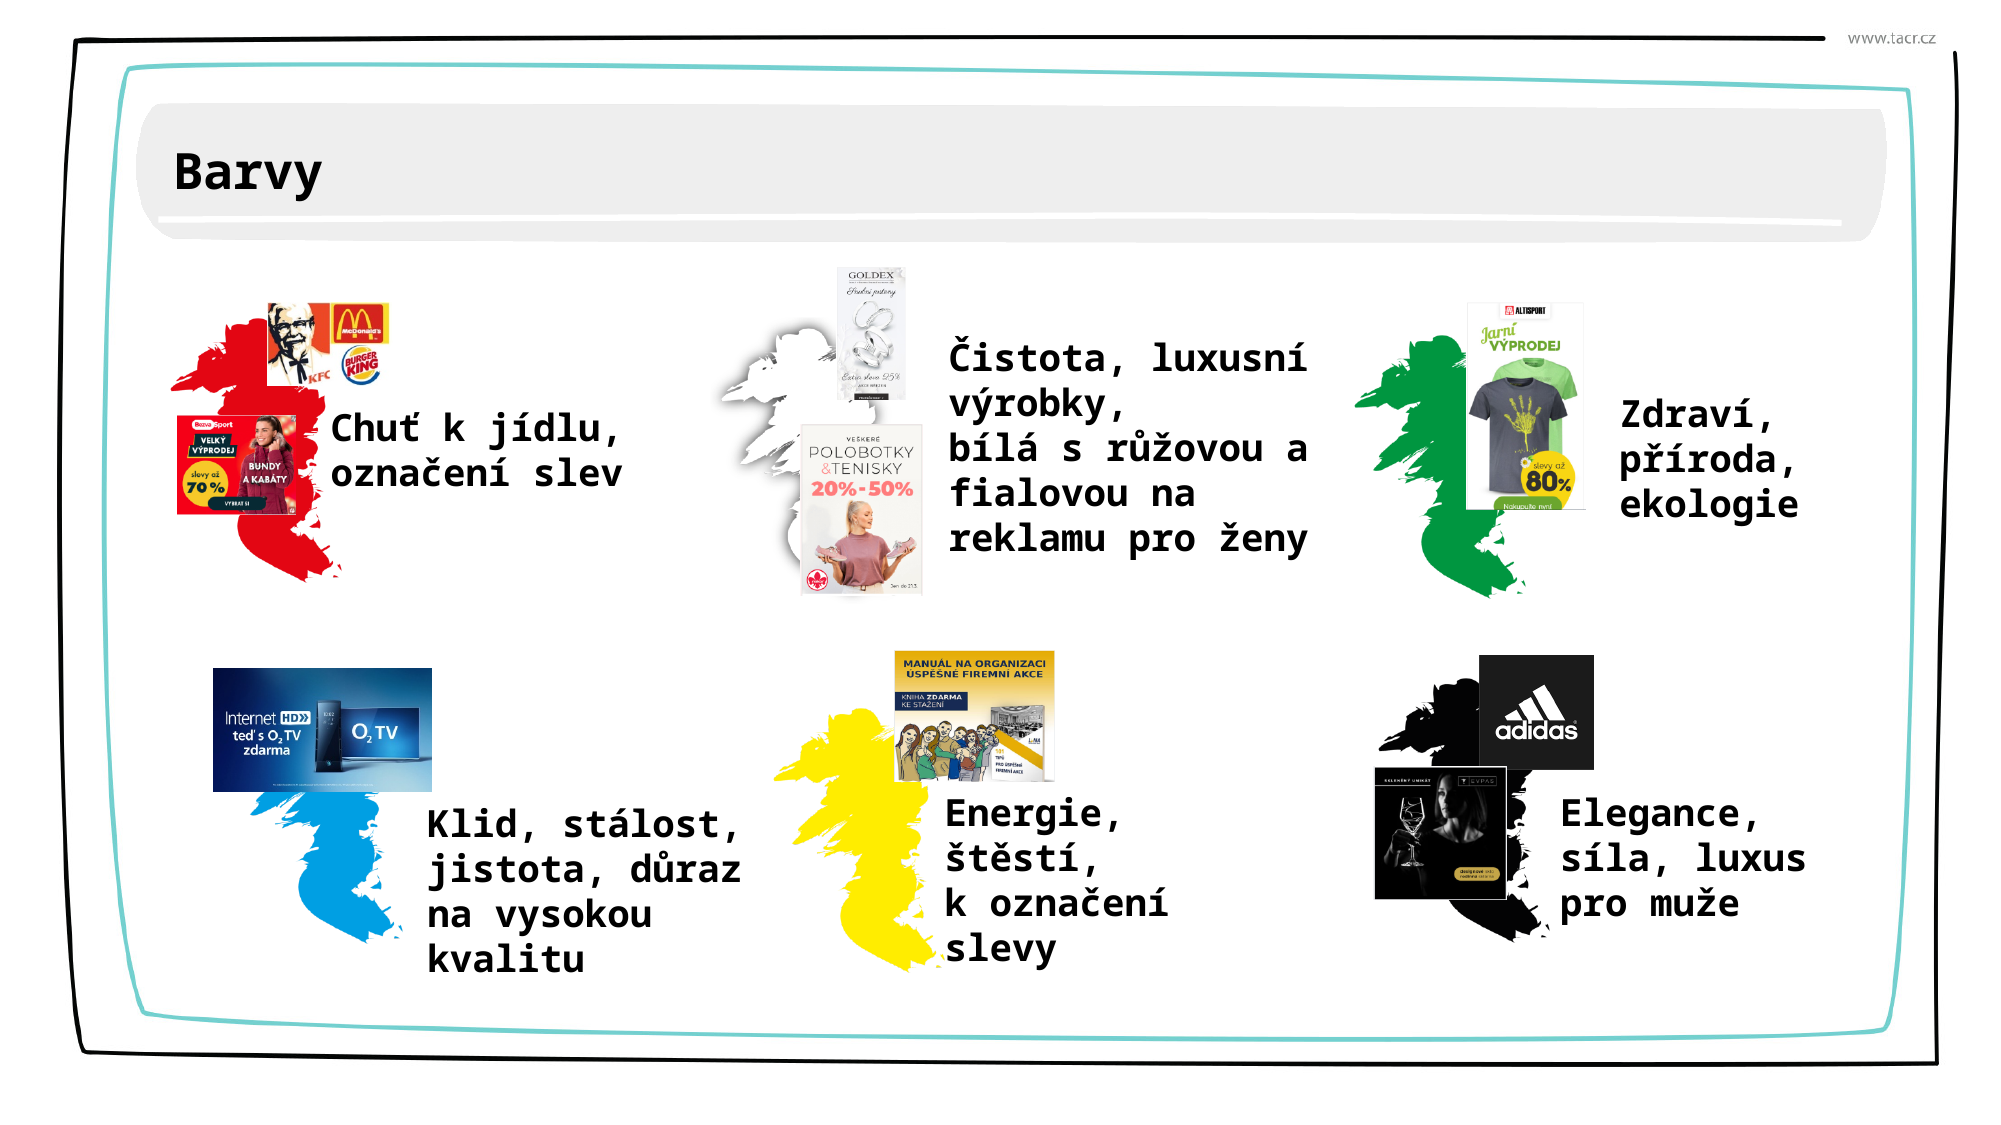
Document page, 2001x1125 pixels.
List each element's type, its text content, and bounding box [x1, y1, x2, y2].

title Barvy [450, 257, 1940, 283]
text_box Klid, stálost, jistota, důraz na vysokou kvalitu [412, 792, 689, 987]
text_box Chuť k jídlu, označení slev [450, 396, 637, 502]
title Barvy [158, 64, 1940, 89]
text_box Zdraví, příroda, ekologie [1634, 383, 1939, 533]
text_box Energie, štěstí, k označení slevy [1052, 781, 1266, 977]
text_box Elegance, síla, luxus pro muže [1658, 781, 1881, 932]
text_box Čistota, luxusní výrobky, bílá s růžovou a fialovou na reklamu pro ženy [1000, 326, 1271, 567]
picture [0, 0, 2001, 1125]
